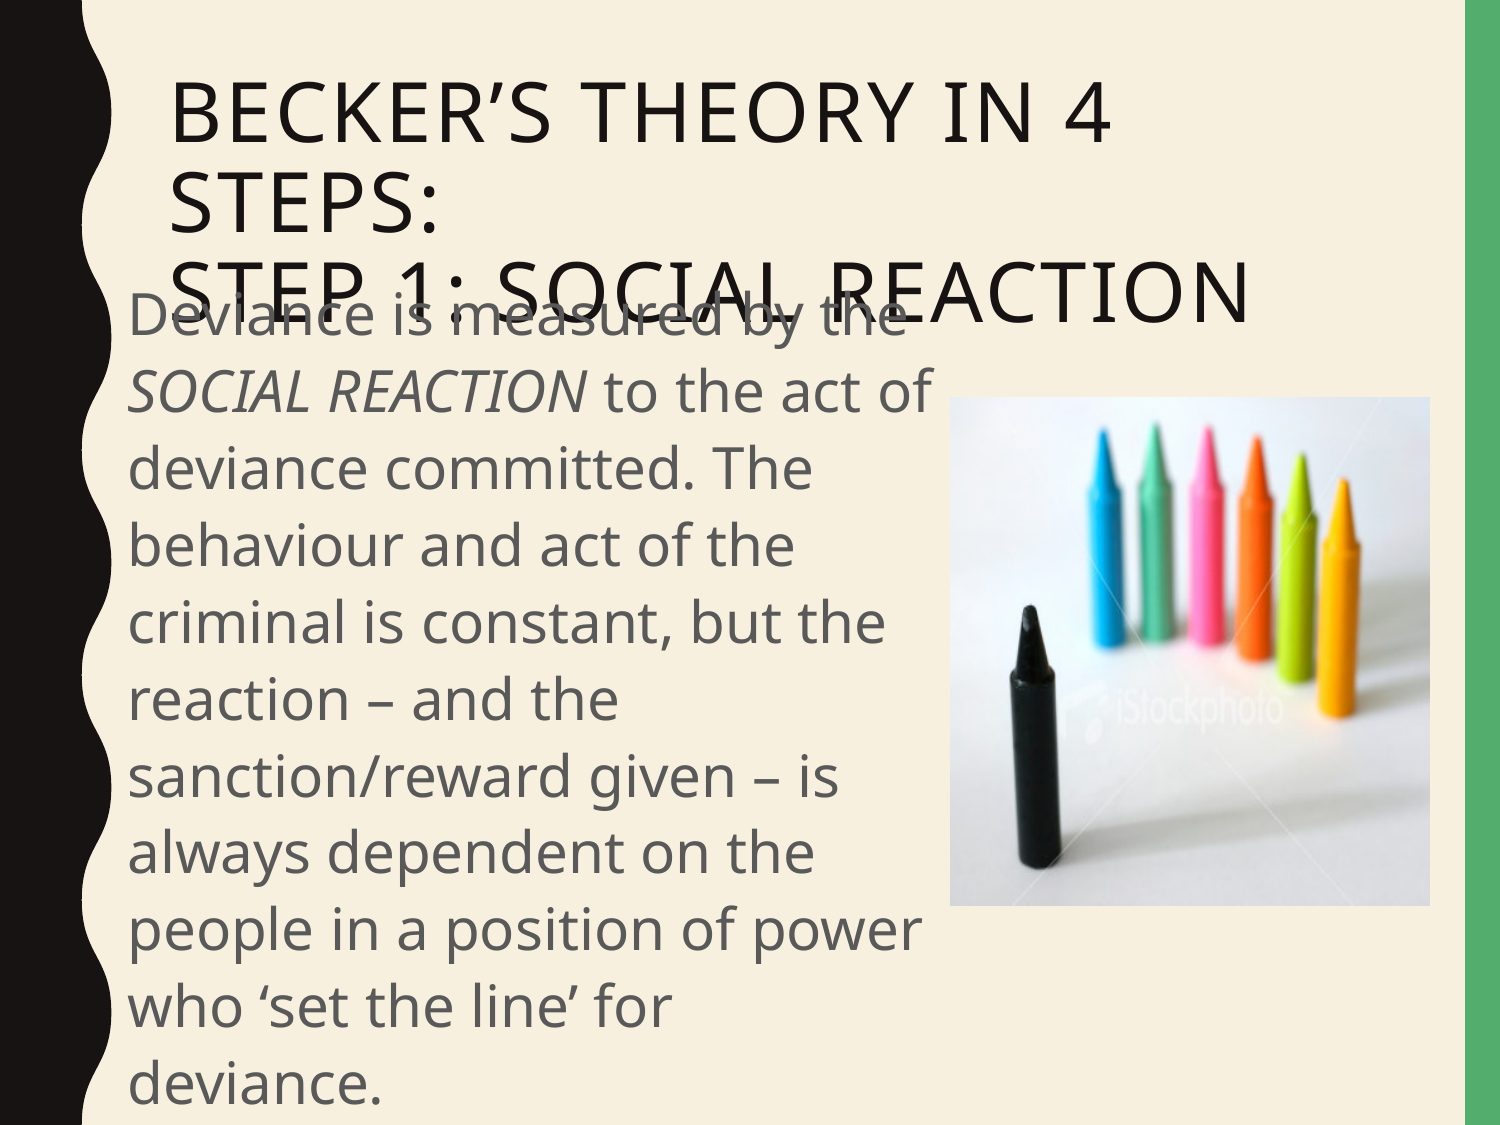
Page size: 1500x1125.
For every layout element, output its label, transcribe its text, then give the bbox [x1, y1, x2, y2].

list Deviance is measured by the SOCIAL REACTION to the act of deviance committed. The behaviour and act of the criminal is constant, but the reaction – and the sanction/reward given – is always dependent on the people in a position of power who ‘set the line’ for deviance. [75, 262, 951, 1005]
picture [950, 397, 1430, 906]
title Becker’s Theory in 4 steps: STEP 1: SOCIAL REACTION [154, 62, 1407, 308]
